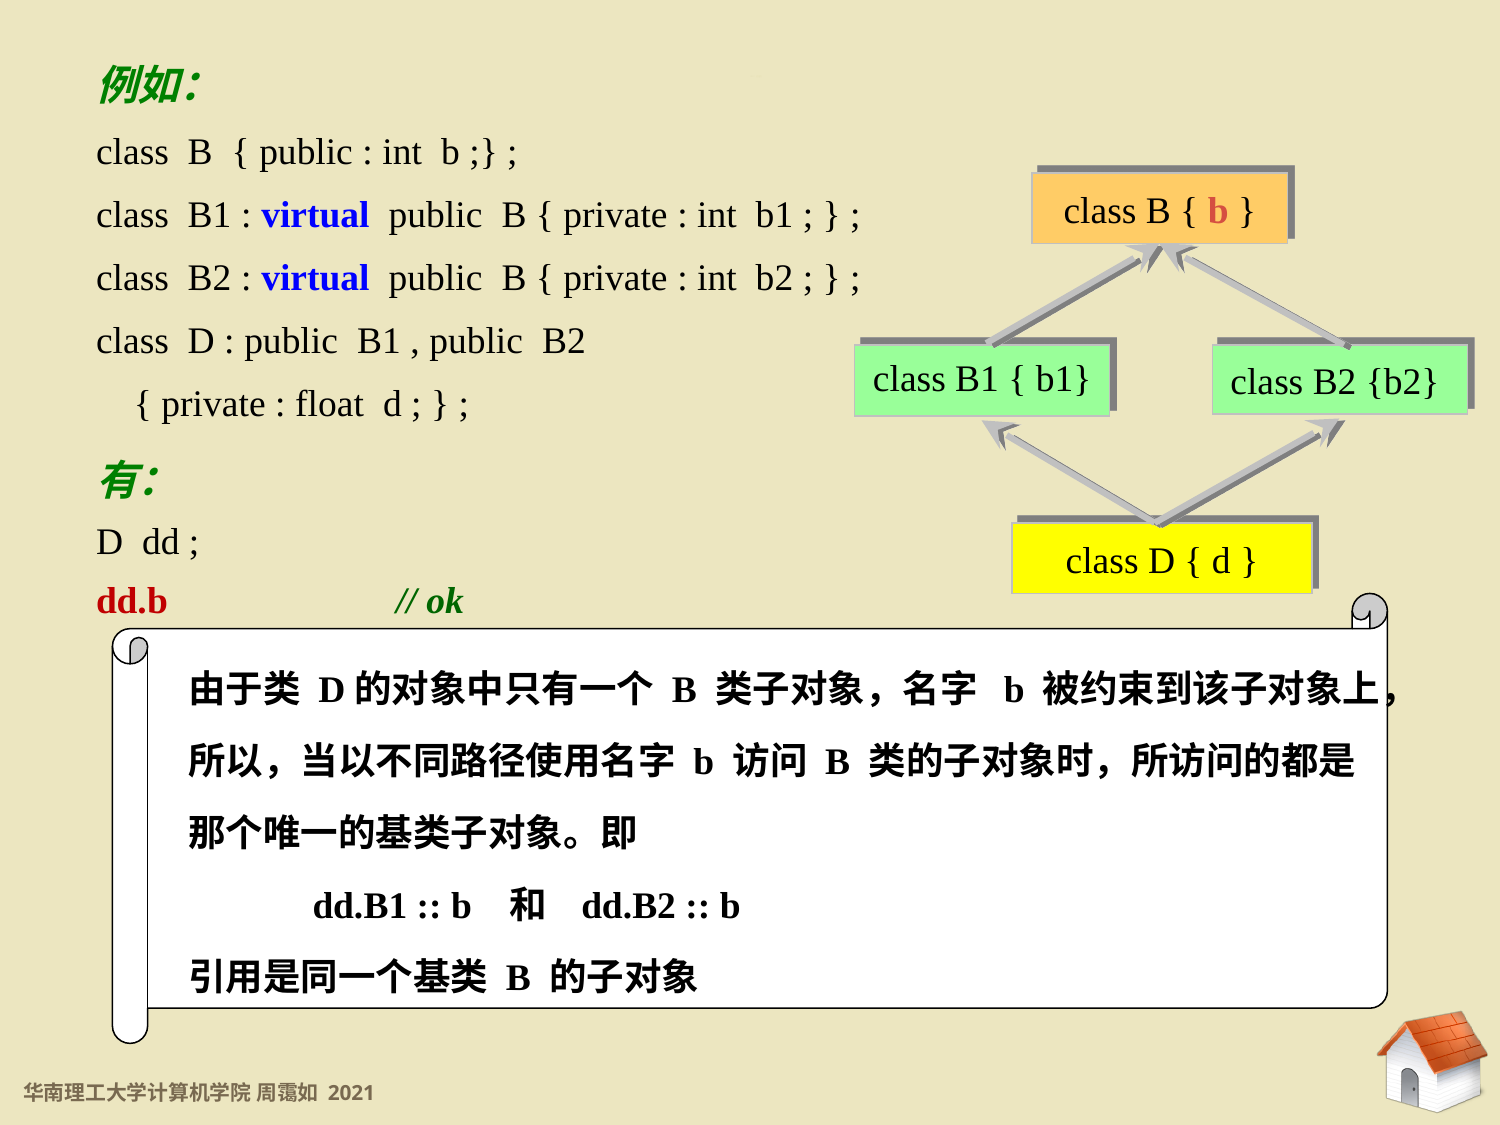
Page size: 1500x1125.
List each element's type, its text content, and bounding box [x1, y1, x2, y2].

title 8.5.2 虚基类 [137, 68, 1375, 256]
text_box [854, 344, 1468, 417]
picture [1375, 999, 1488, 1124]
text_box 例如： class B { public : int b ;} ; class B1 : virtual public B { private : int b1 ; } ; class B2 : virtual public B { private : int b2 ; } ; class D : public B1 , public B2 { private : float d ; } ; [81, 31, 888, 432]
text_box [981, 418, 1340, 524]
text_box class D { d } [1011, 531, 1312, 594]
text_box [985, 243, 1345, 346]
text_box 由于类 D的对象中只有一个 B 类子对象，名字 b 被约束到该子对象上， 所以，当以不同路径使用名字 b 访问 B 类的子对象时，所访问的都是 那个唯一的基类子对象。即 dd.B1 :: b 和 dd.B2 :: b 引用是同一个基类 B 的子对象 [112, 593, 1388, 1044]
text_box 有： D dd ; dd.b // ok [81, 430, 844, 629]
